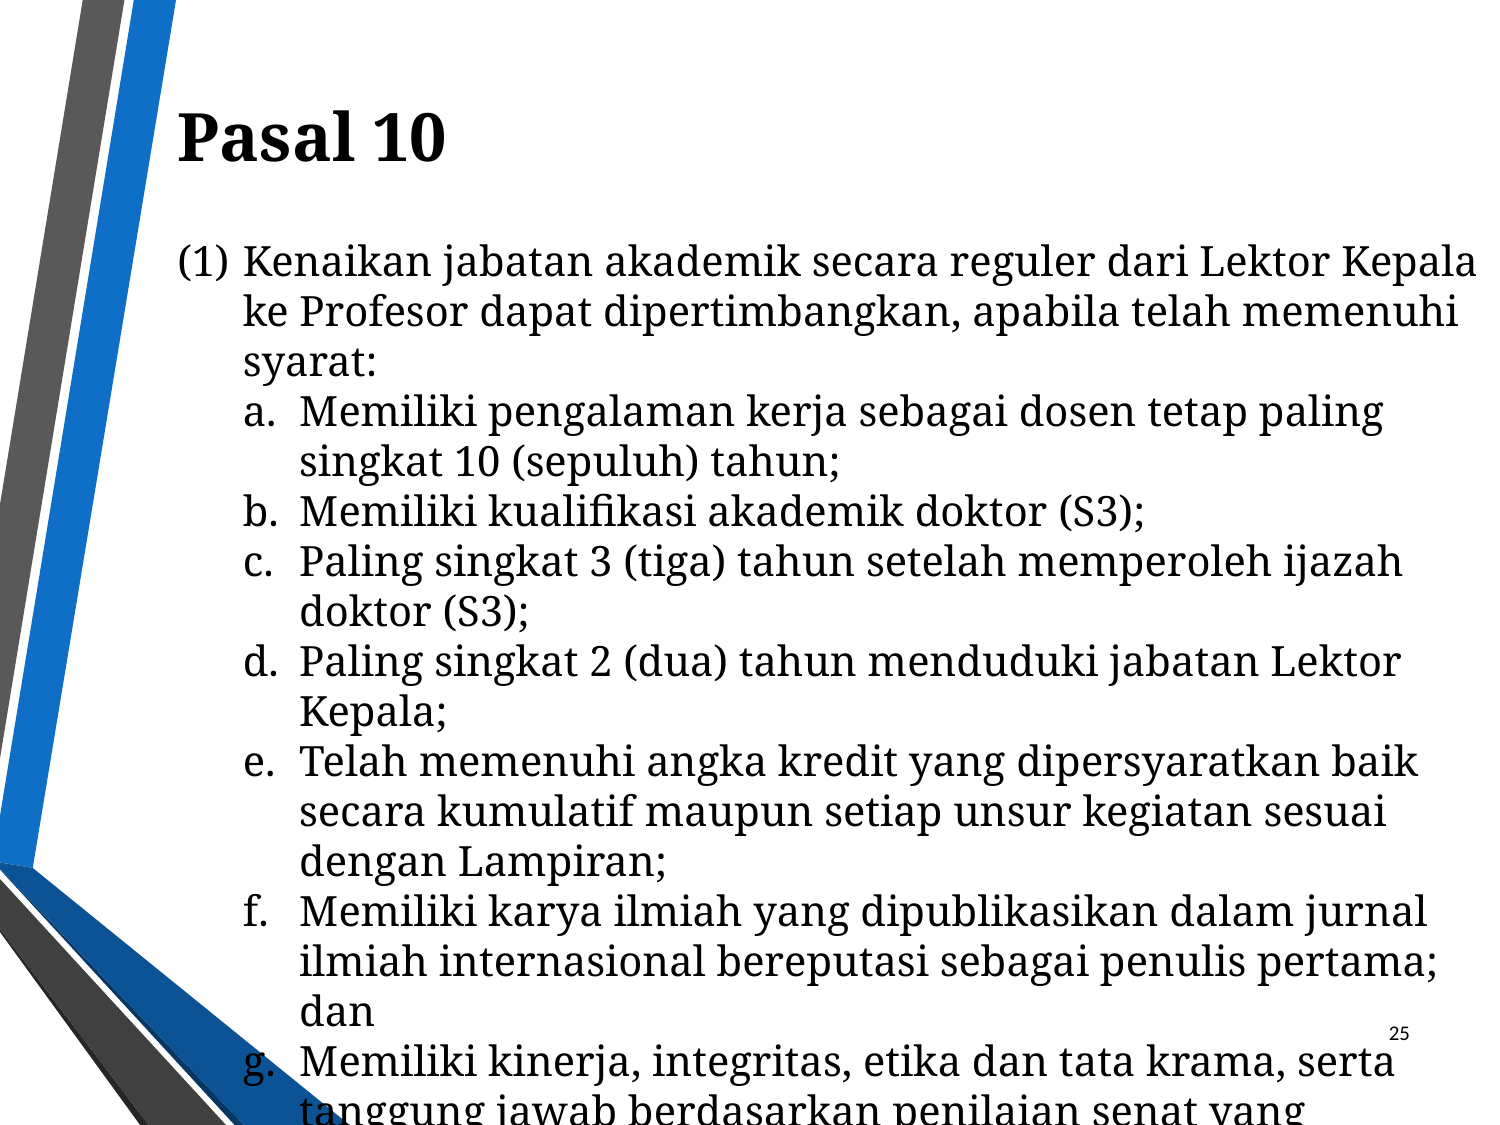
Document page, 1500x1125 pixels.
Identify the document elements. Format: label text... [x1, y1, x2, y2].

text_box Pasal 10 (1) Kenaikan jabatan akademik secara reguler dari Lektor Kepala ke Profesor dapat dipertimbangkan, apabila telah memenuhi syarat: Memiliki pengalaman kerja sebagai dosen tetap paling singkat 10 (sepuluh) tahun; Memiliki kualifikasi akademik doktor (S3); Paling singkat 3 (tiga) tahun setelah memperoleh ijazah doktor (S3); Paling singkat 2 (dua) tahun menduduki jabatan Lektor Kepala; Telah memenuhi angka kredit yang dipersyaratkan baik secara kumulatif maupun setiap unsur kegiatan sesuai dengan Lampiran; Memiliki karya ilmiah yang dipublikasikan dalam jurnal ilmiah internasional bereputasi sebagai penulis pertama; dan Memiliki kinerja, integritas, etika dan tata krama, serta tanggung jawab berdasarkan penilaian senat yang dibuktikan dengan berita acara rapat persetujuan senat perguruan tinggi. [162, 87, 1500, 1125]
